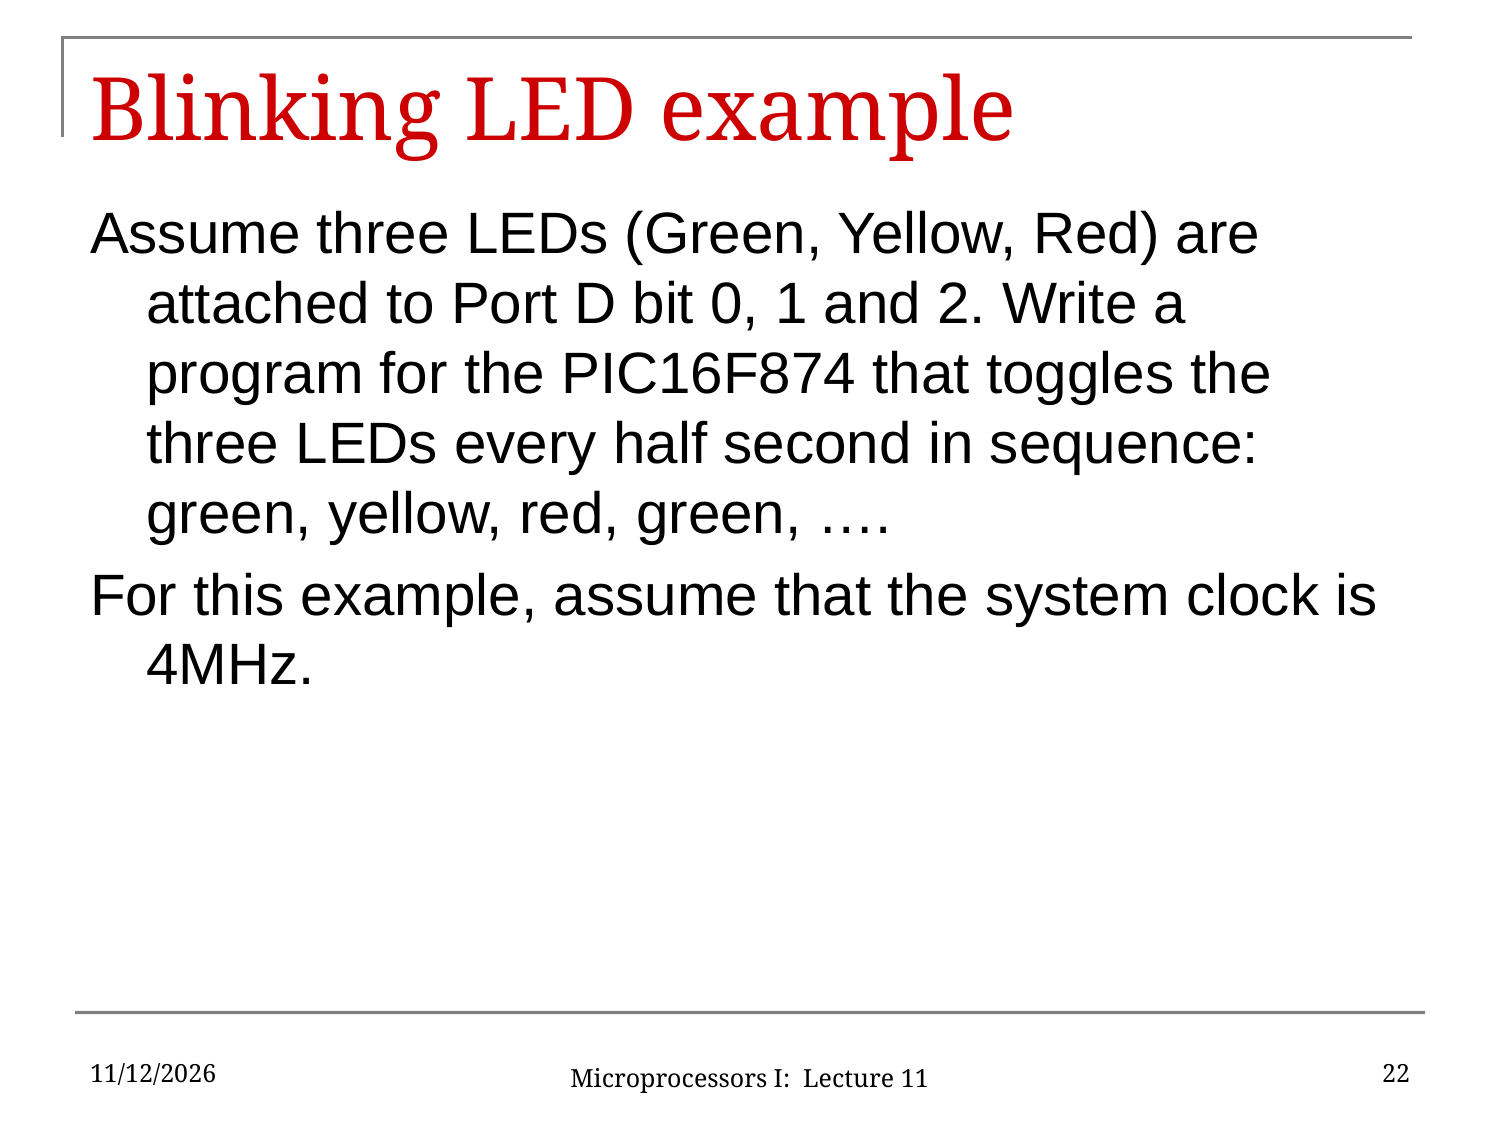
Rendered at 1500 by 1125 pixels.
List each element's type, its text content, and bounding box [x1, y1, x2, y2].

slide_number 22 [1074, 1023, 1426, 1100]
list Assume three LEDs (Green, Yellow, Red) are attached to Port D bit 0, 1 and 2. Write a program for the PIC16F874 that toggles the three LEDs every half second in sequence: green, yellow, red, green, …. For this example, assume that the system clock is 4MHz. [75, 187, 1425, 1006]
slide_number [74, 1023, 426, 1100]
title Blinking LED example [75, 45, 1425, 163]
footer Microprocessors I: Lecture 11 [512, 1024, 988, 1101]
